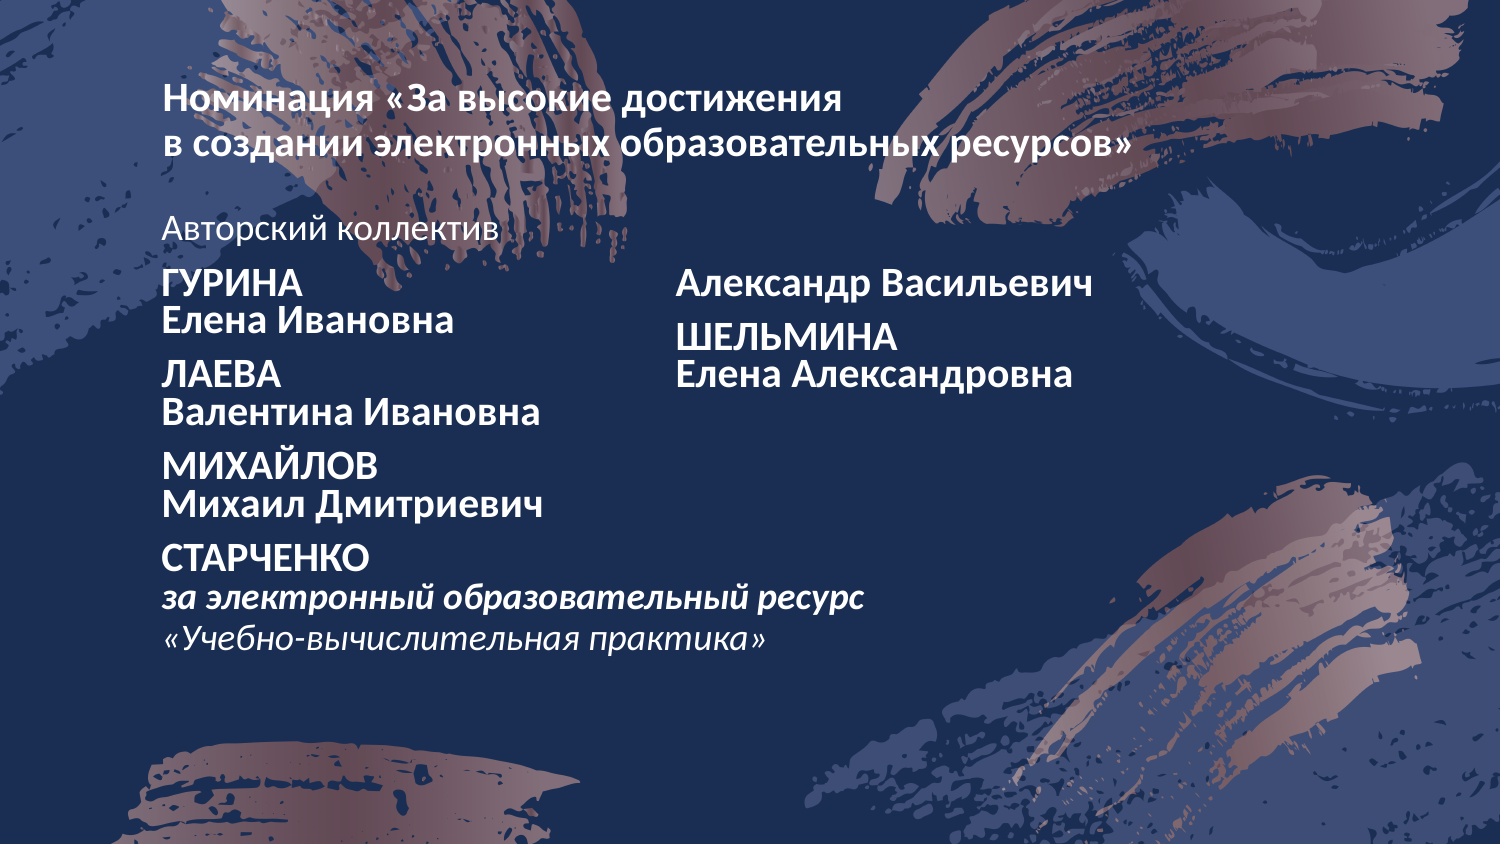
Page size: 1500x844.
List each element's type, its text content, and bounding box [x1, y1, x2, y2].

text_box Номинация «За высокие достижения в создании электронных образовательных ресурсов» [147, 67, 1482, 173]
text_box за электронный образовательный ресурс «Учебно-вычислительная практика» [146, 596, 1093, 666]
picture [0, 0, 1500, 844]
text_box Авторский коллектив [146, 200, 1470, 256]
text_box ГУРИНА Елена Ивановна ЛАЕВА Валентина Ивановна МИХАЙЛОВ Михаил Дмитриевич СТАРЧЕНКО Александр Васильевич ШЕЛЬМИНА Елена Александровна [146, 258, 1176, 596]
